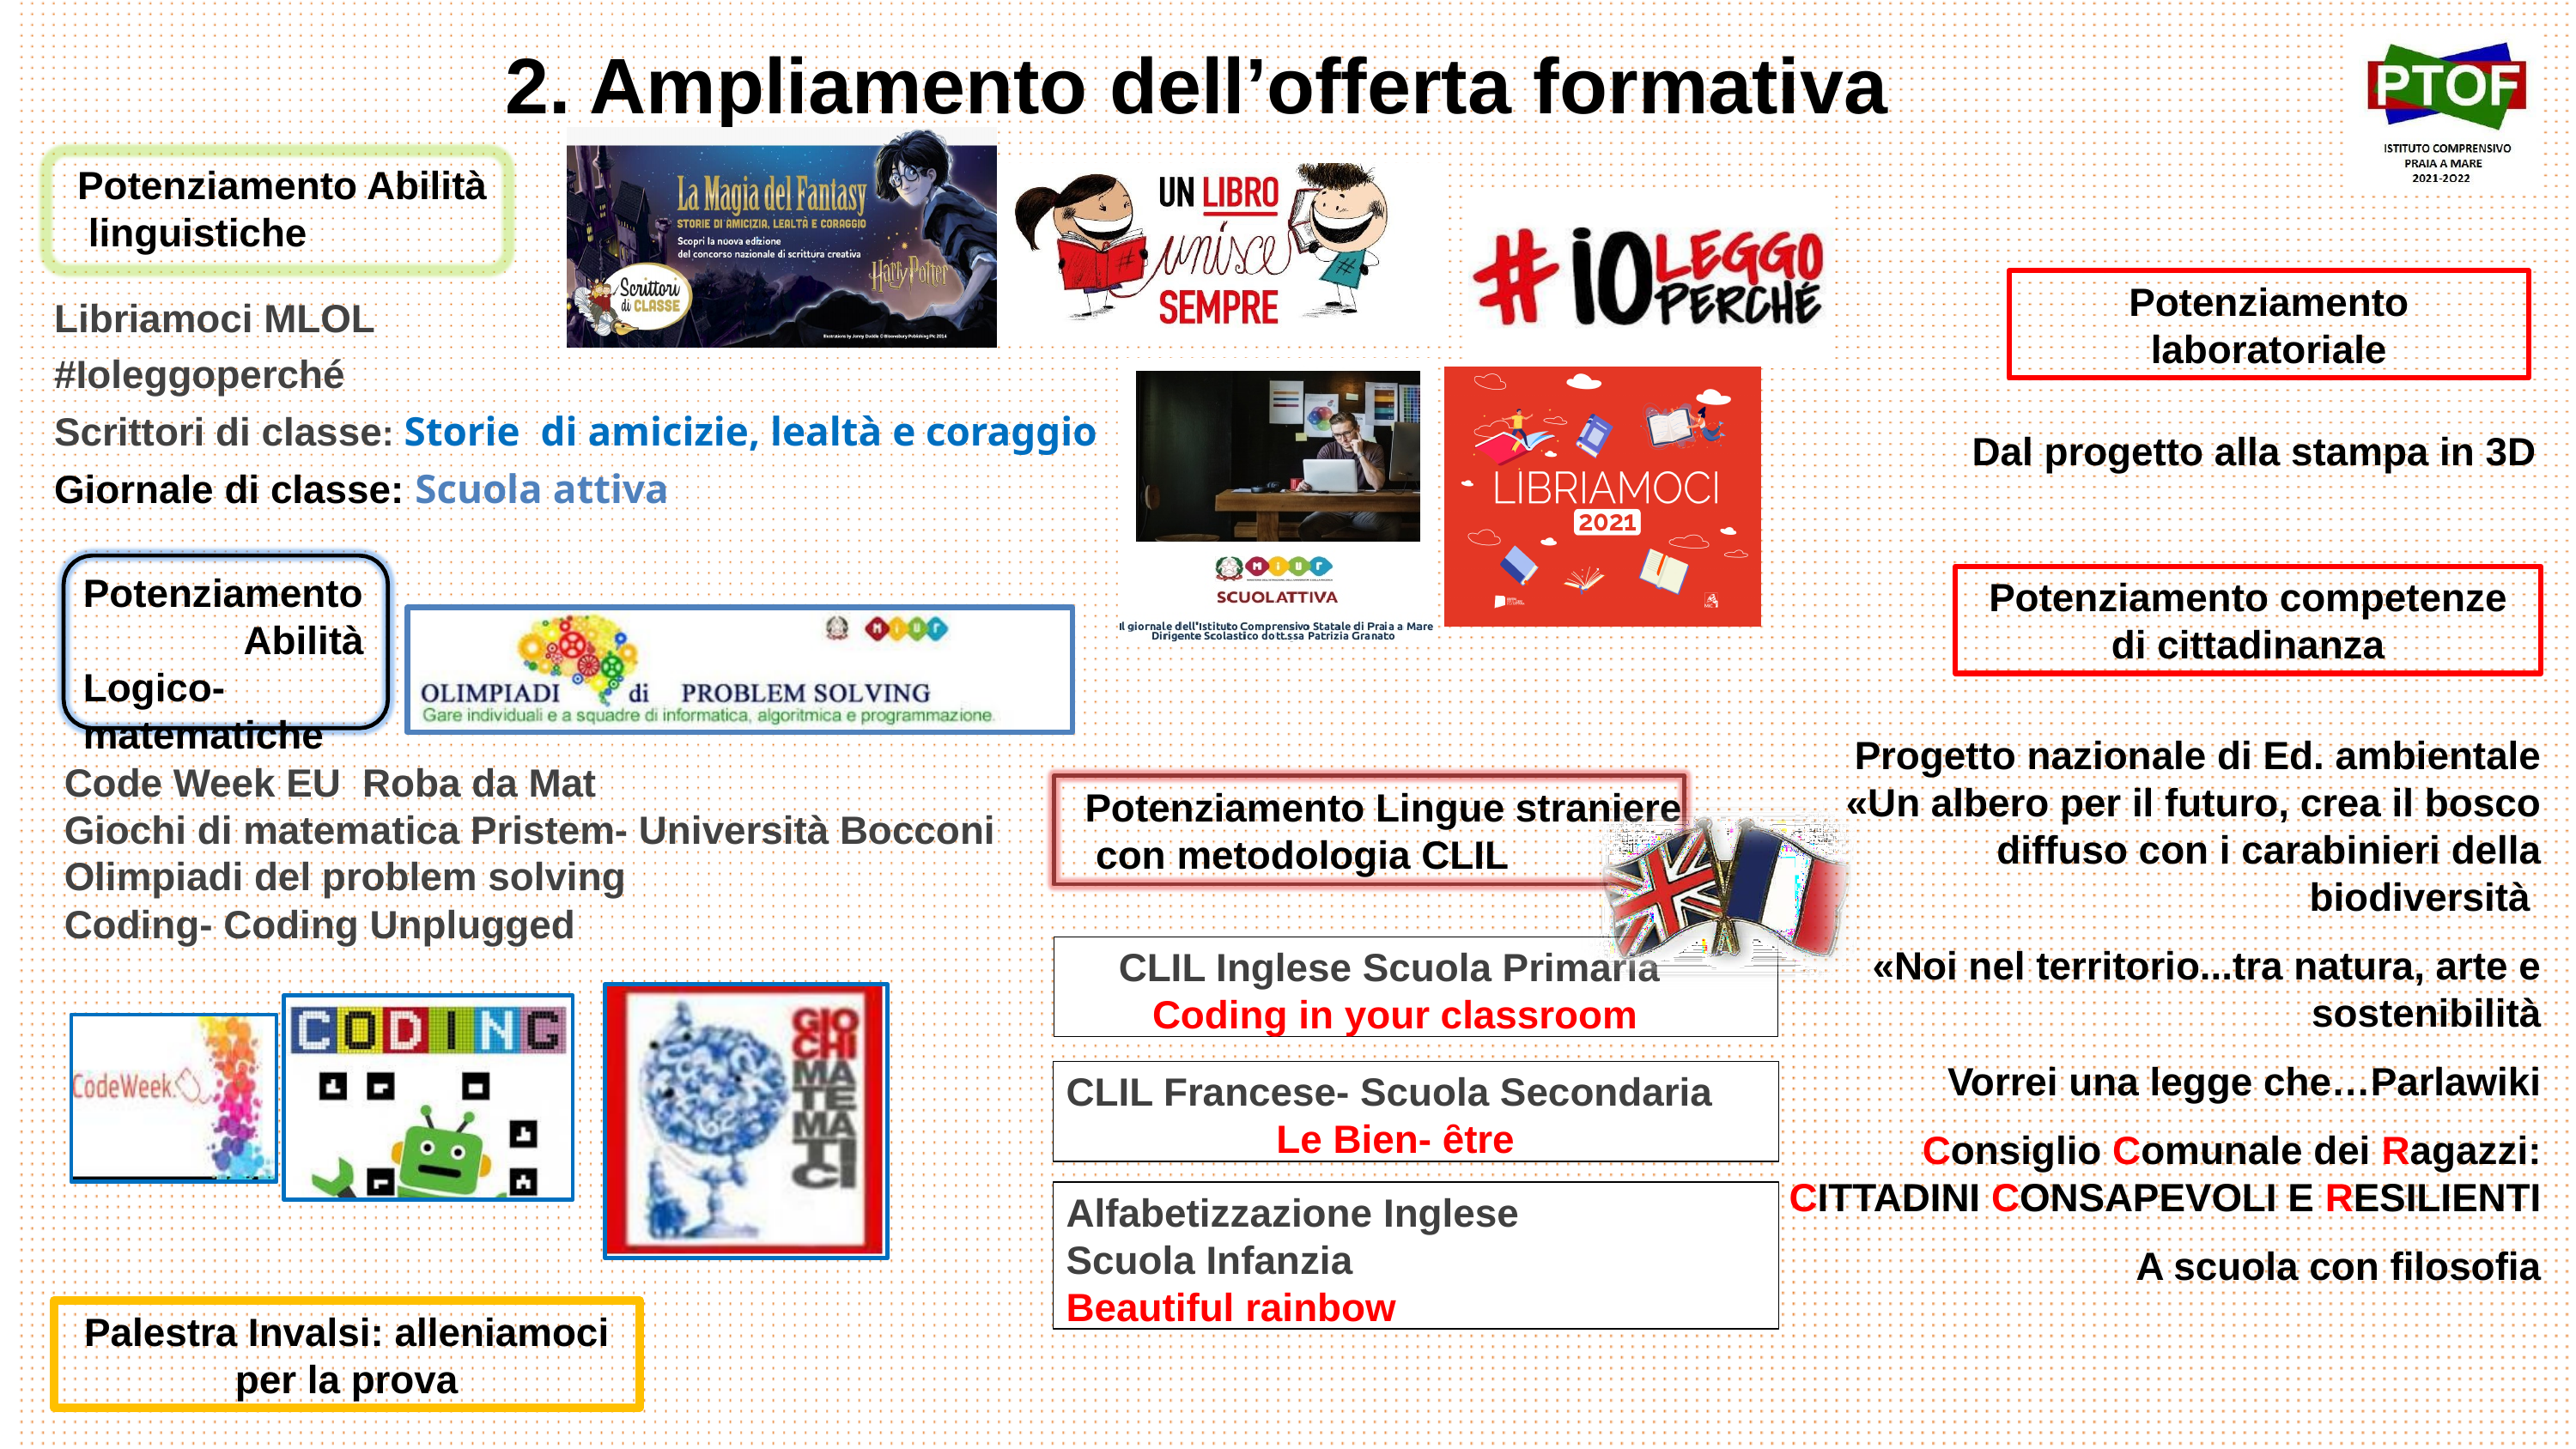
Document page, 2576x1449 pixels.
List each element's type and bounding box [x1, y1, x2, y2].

text_box [1042, 764, 1696, 896]
picture [15, 0, 2576, 1449]
text_box [52, 543, 399, 740]
text_box [410, 162, 1448, 730]
text_box [34, 139, 1835, 1257]
